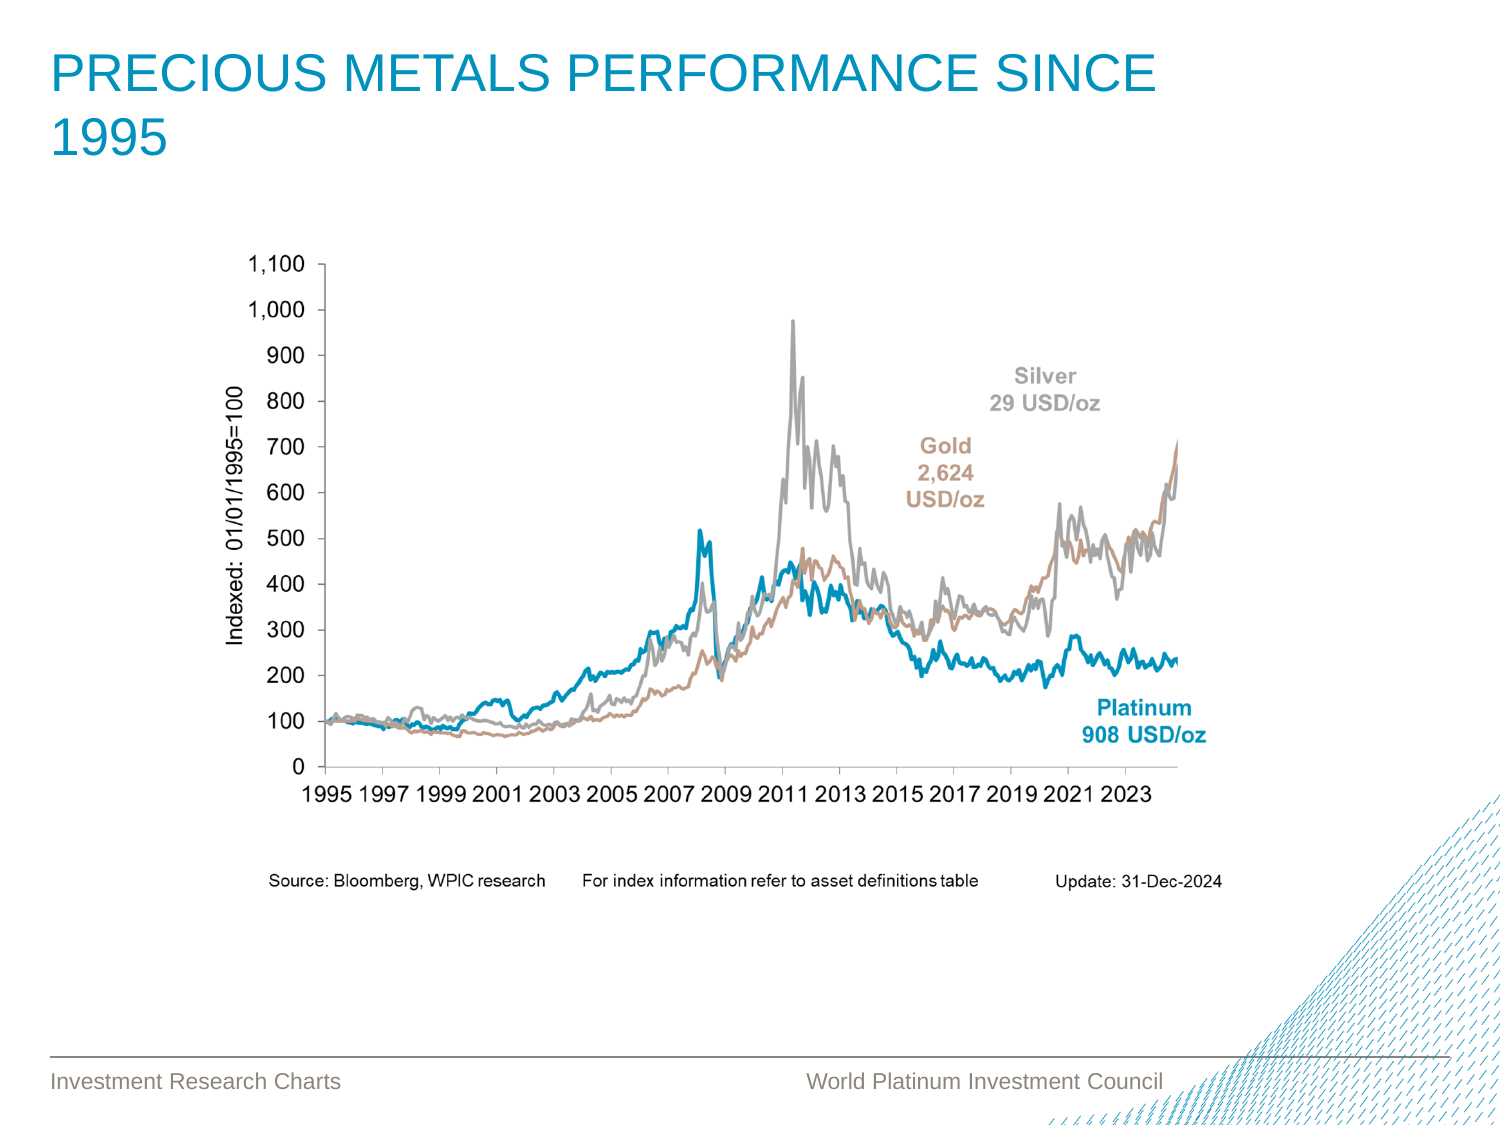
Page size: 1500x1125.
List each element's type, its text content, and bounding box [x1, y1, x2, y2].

picture [218, 215, 1500, 1125]
footer Investment Research Charts [50, 1066, 372, 1106]
title Precious metals performance since 1995 [50, 38, 1270, 202]
